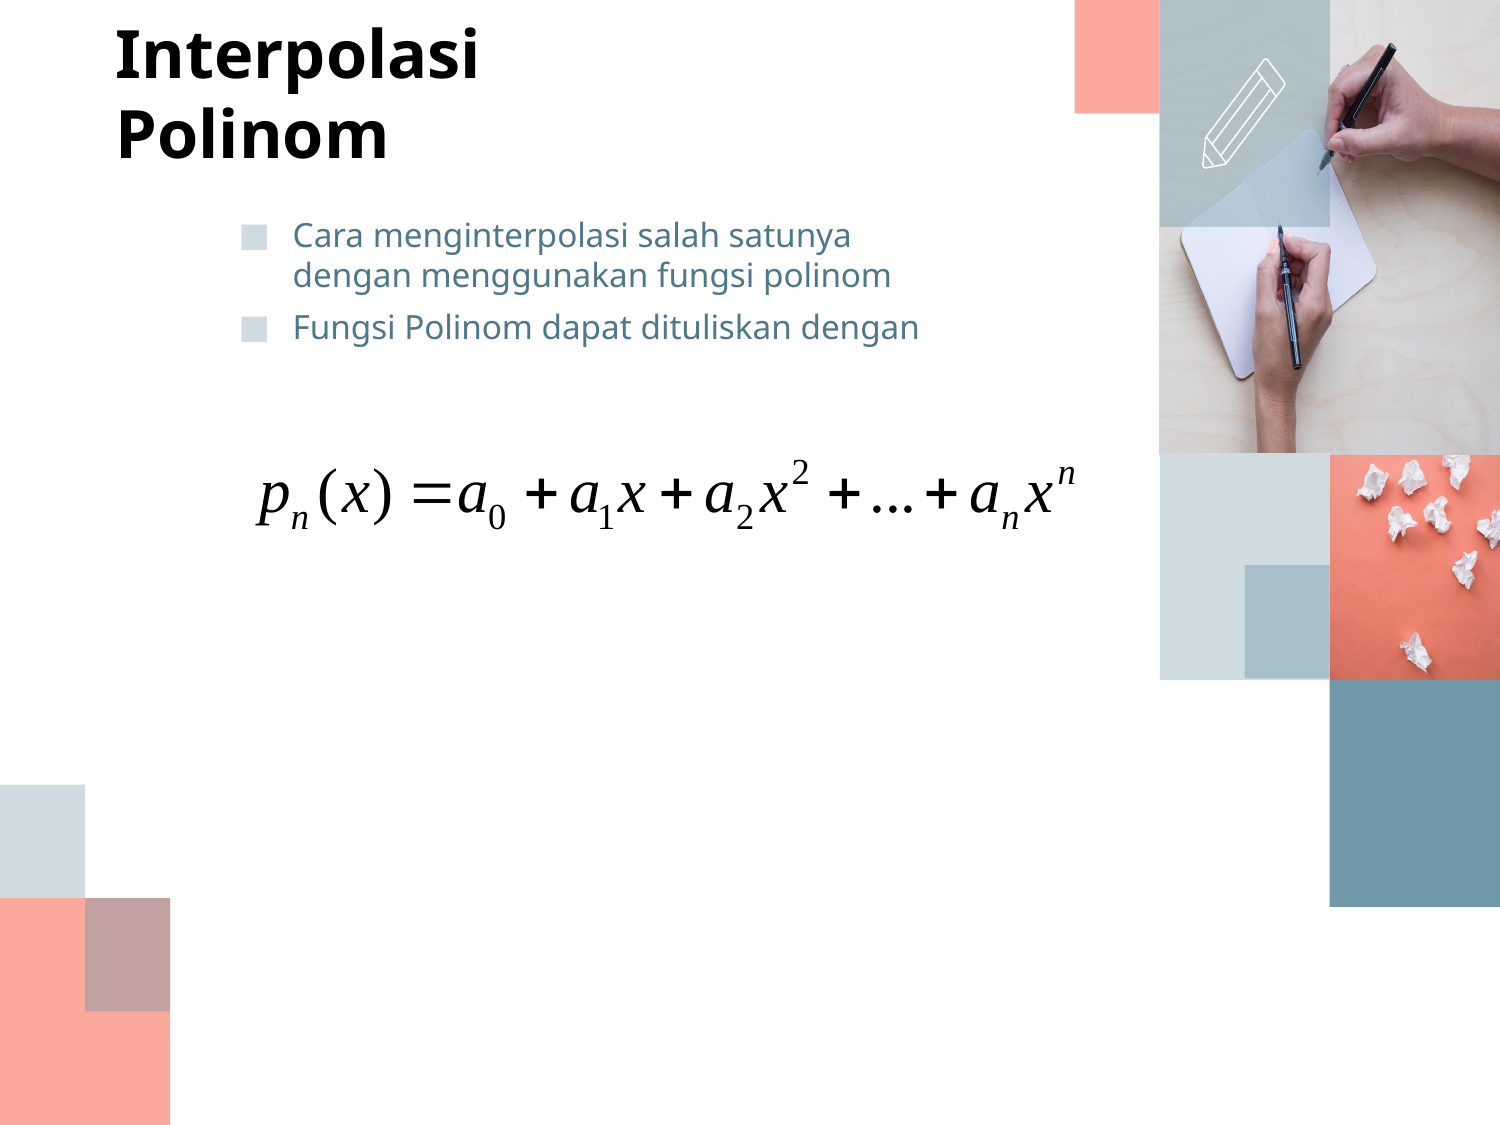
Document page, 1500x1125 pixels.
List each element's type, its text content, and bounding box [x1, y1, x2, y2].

title Interpolasi Polinom [100, 50, 776, 187]
picture [1159, 0, 1500, 679]
list Cara menginterpolasi salah satunya dengan menggunakan fungsi polinom Fungsi Polinom dapat dituliskan dengan [202, 198, 975, 790]
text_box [241, 444, 1091, 545]
